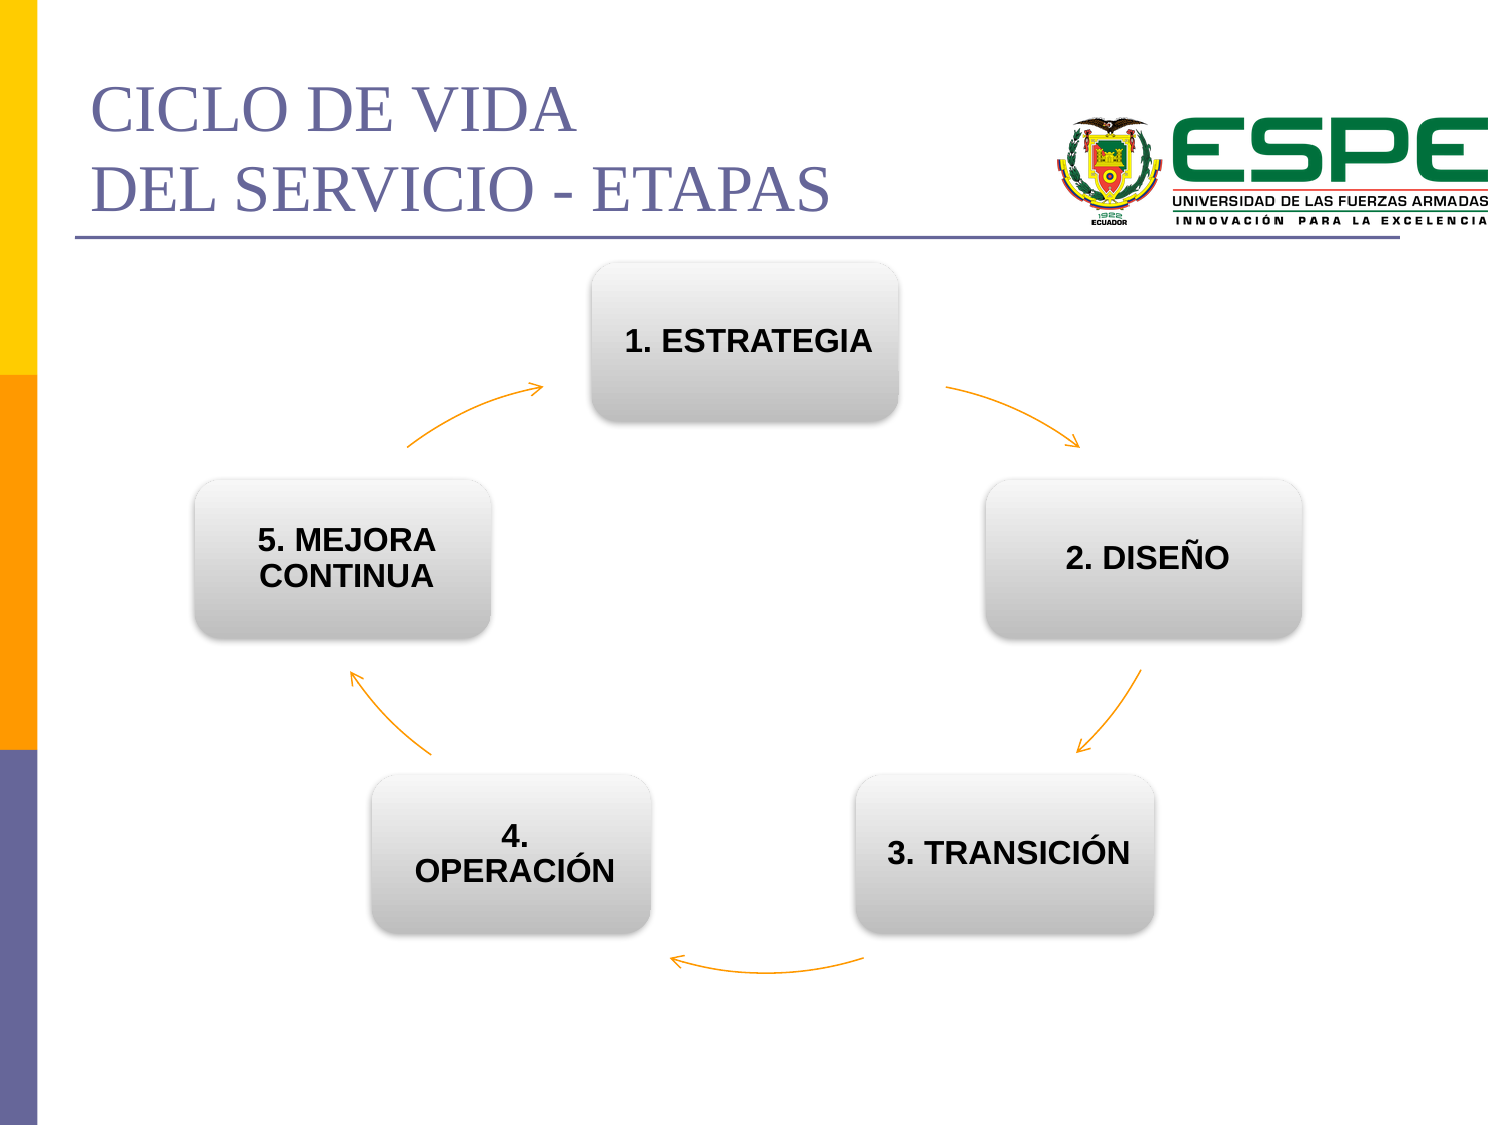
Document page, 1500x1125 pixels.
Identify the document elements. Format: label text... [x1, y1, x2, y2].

picture [1056, 113, 1495, 232]
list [74, 262, 1426, 1006]
title CICLO DE VIDA DEL SERVICIO - ETAPAS [75, 45, 1425, 233]
